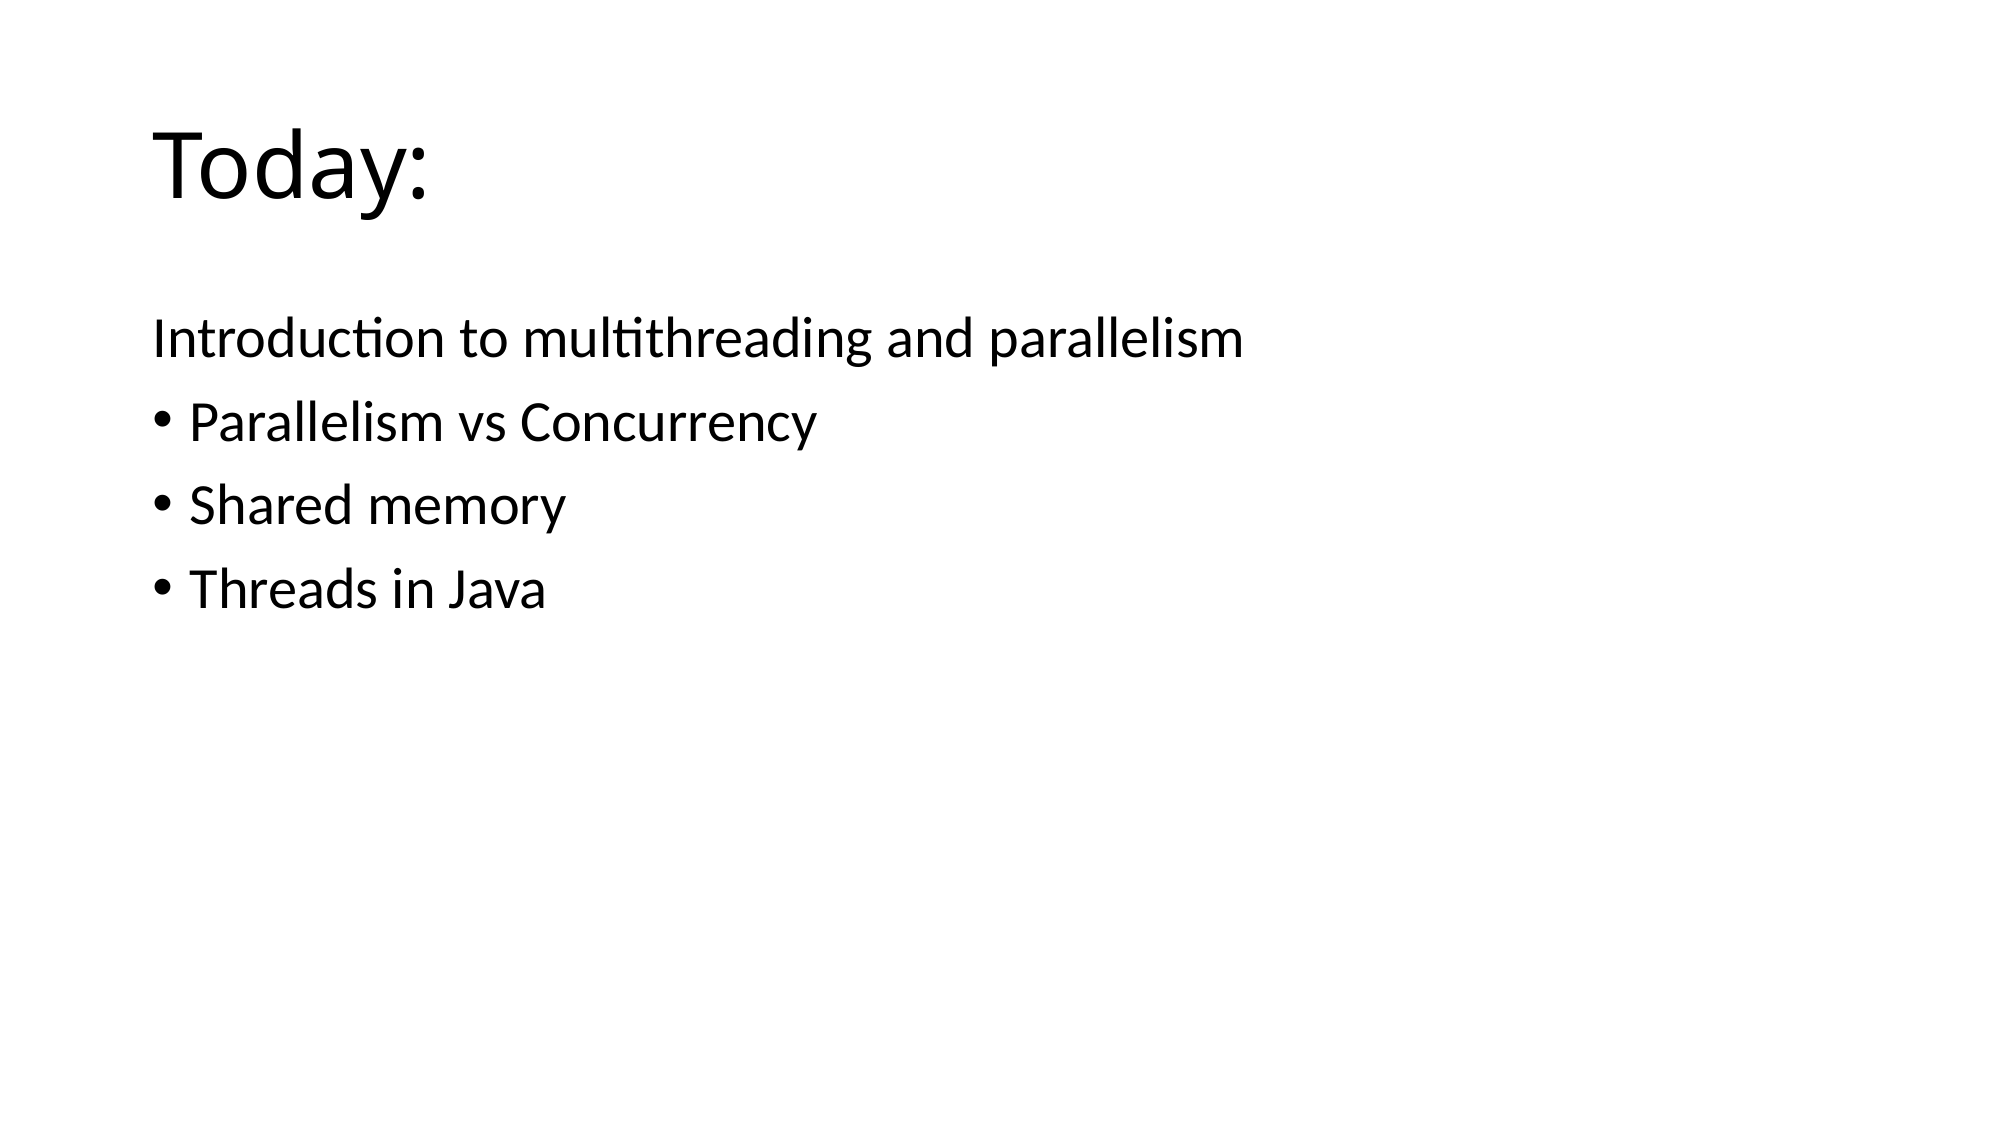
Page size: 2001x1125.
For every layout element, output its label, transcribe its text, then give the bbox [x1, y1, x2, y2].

list Introduction to multithreading and parallelism Parallelism vs Concurrency Shared memory Threads in Java [137, 299, 1863, 1014]
title Today: [137, 59, 1863, 278]
